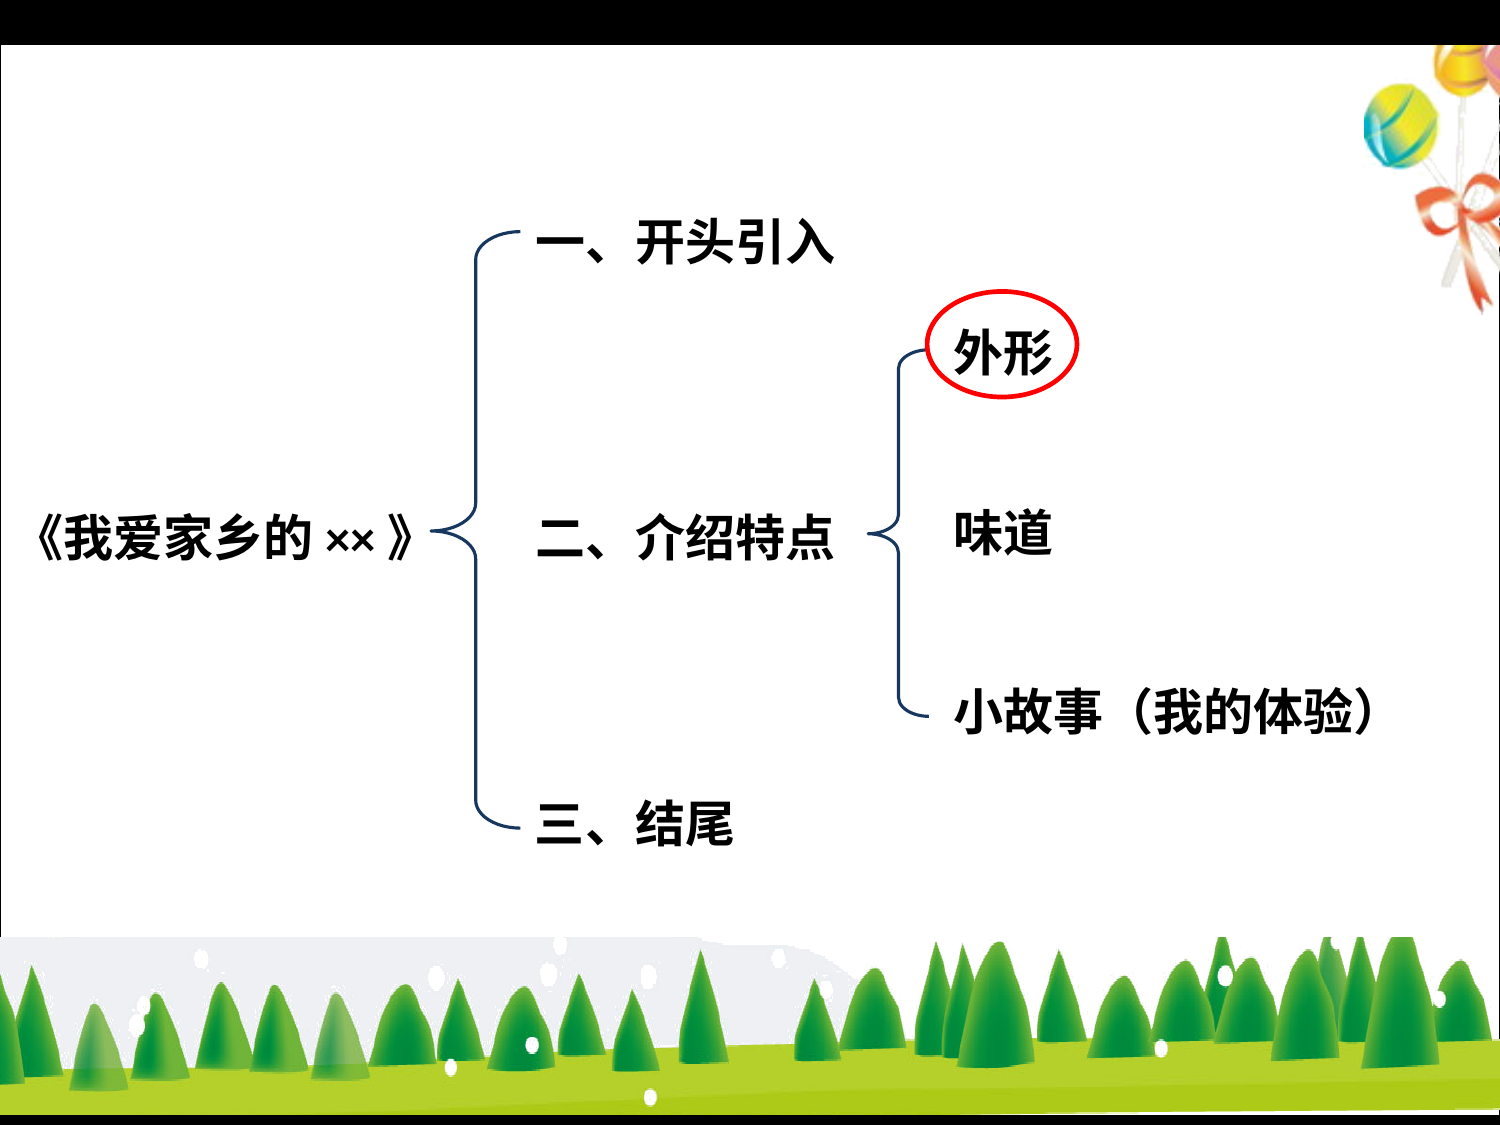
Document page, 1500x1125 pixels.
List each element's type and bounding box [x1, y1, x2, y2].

text_box [0, 0, 1500, 1125]
